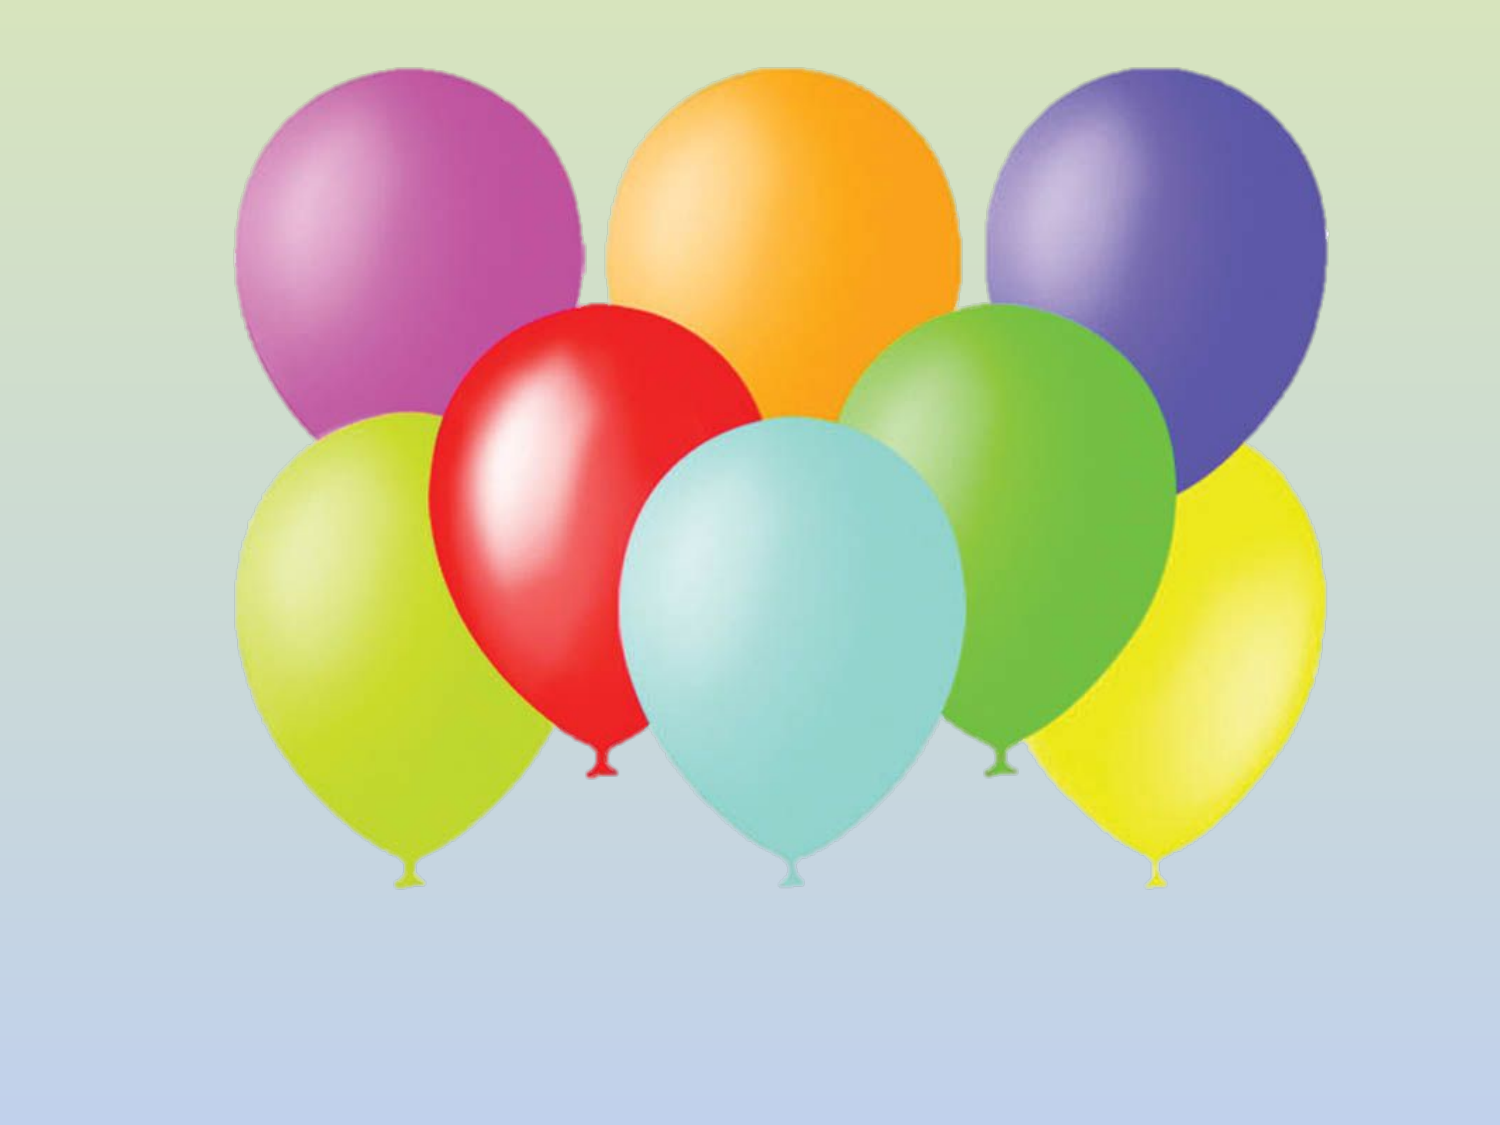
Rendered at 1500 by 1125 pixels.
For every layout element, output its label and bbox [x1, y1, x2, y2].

picture [218, 42, 1344, 906]
